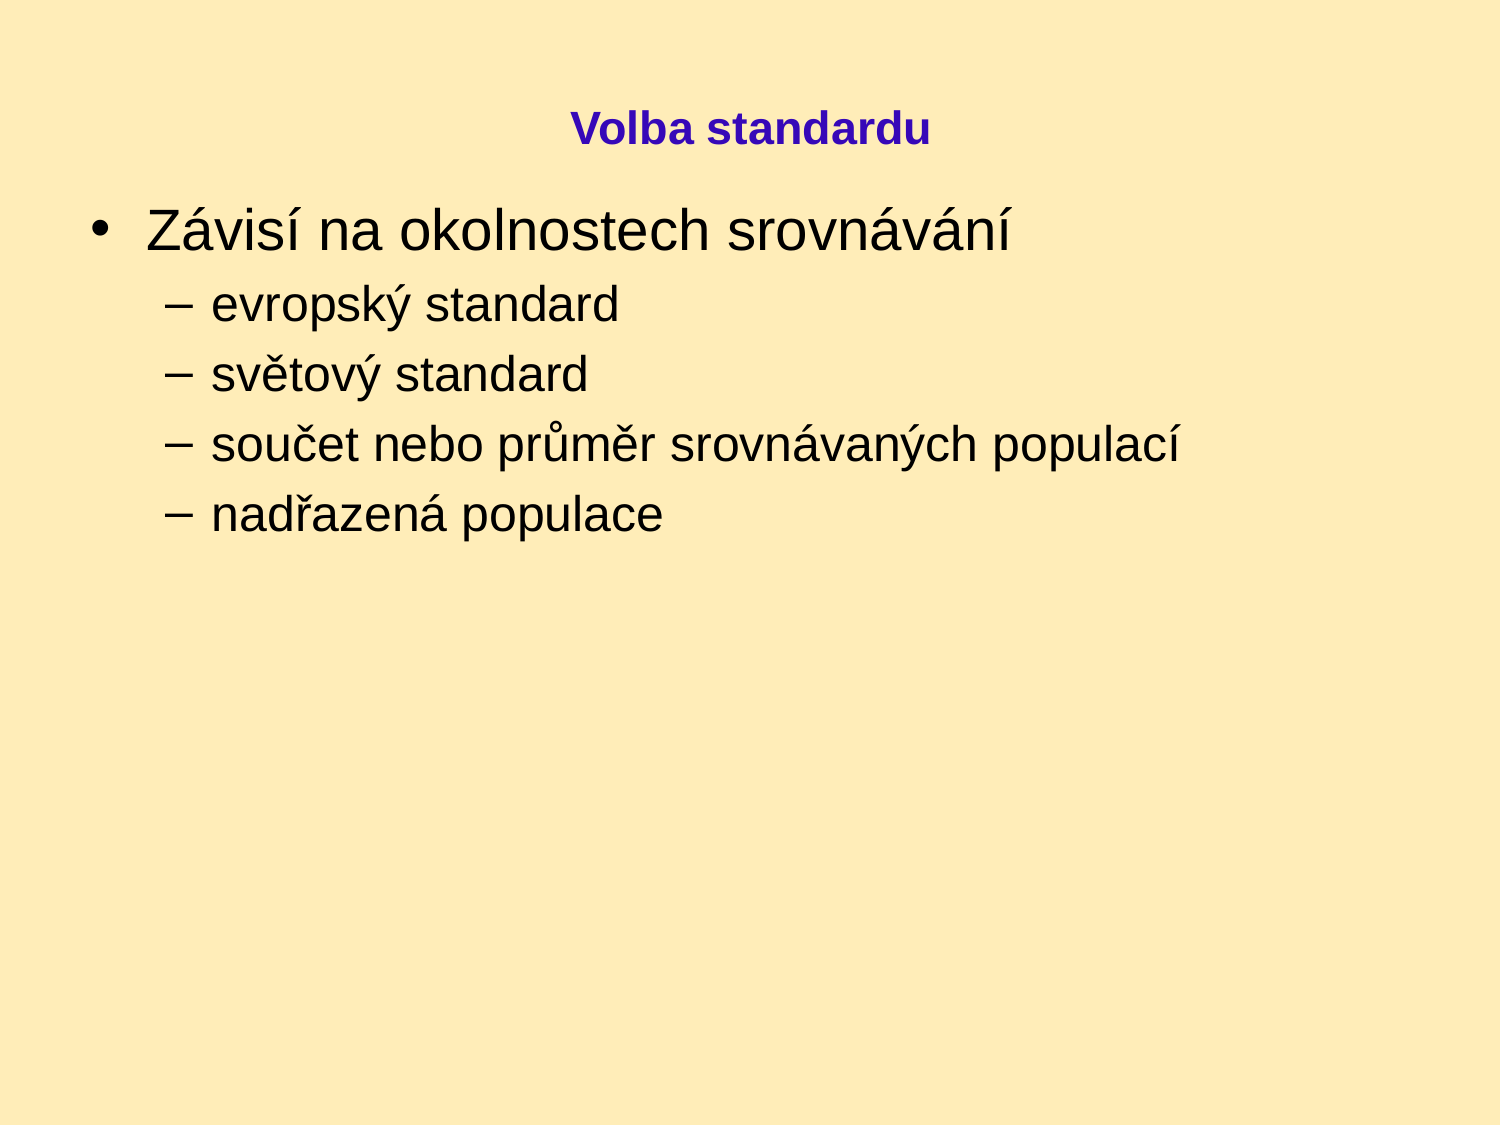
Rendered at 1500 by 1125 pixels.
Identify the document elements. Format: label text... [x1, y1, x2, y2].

list Závisí na okolnostech srovnávání evropský standard světový standard součet nebo průměr srovnávaných populací nadřazená populace [75, 184, 1425, 1059]
title Volba standardu [76, 90, 1427, 218]
